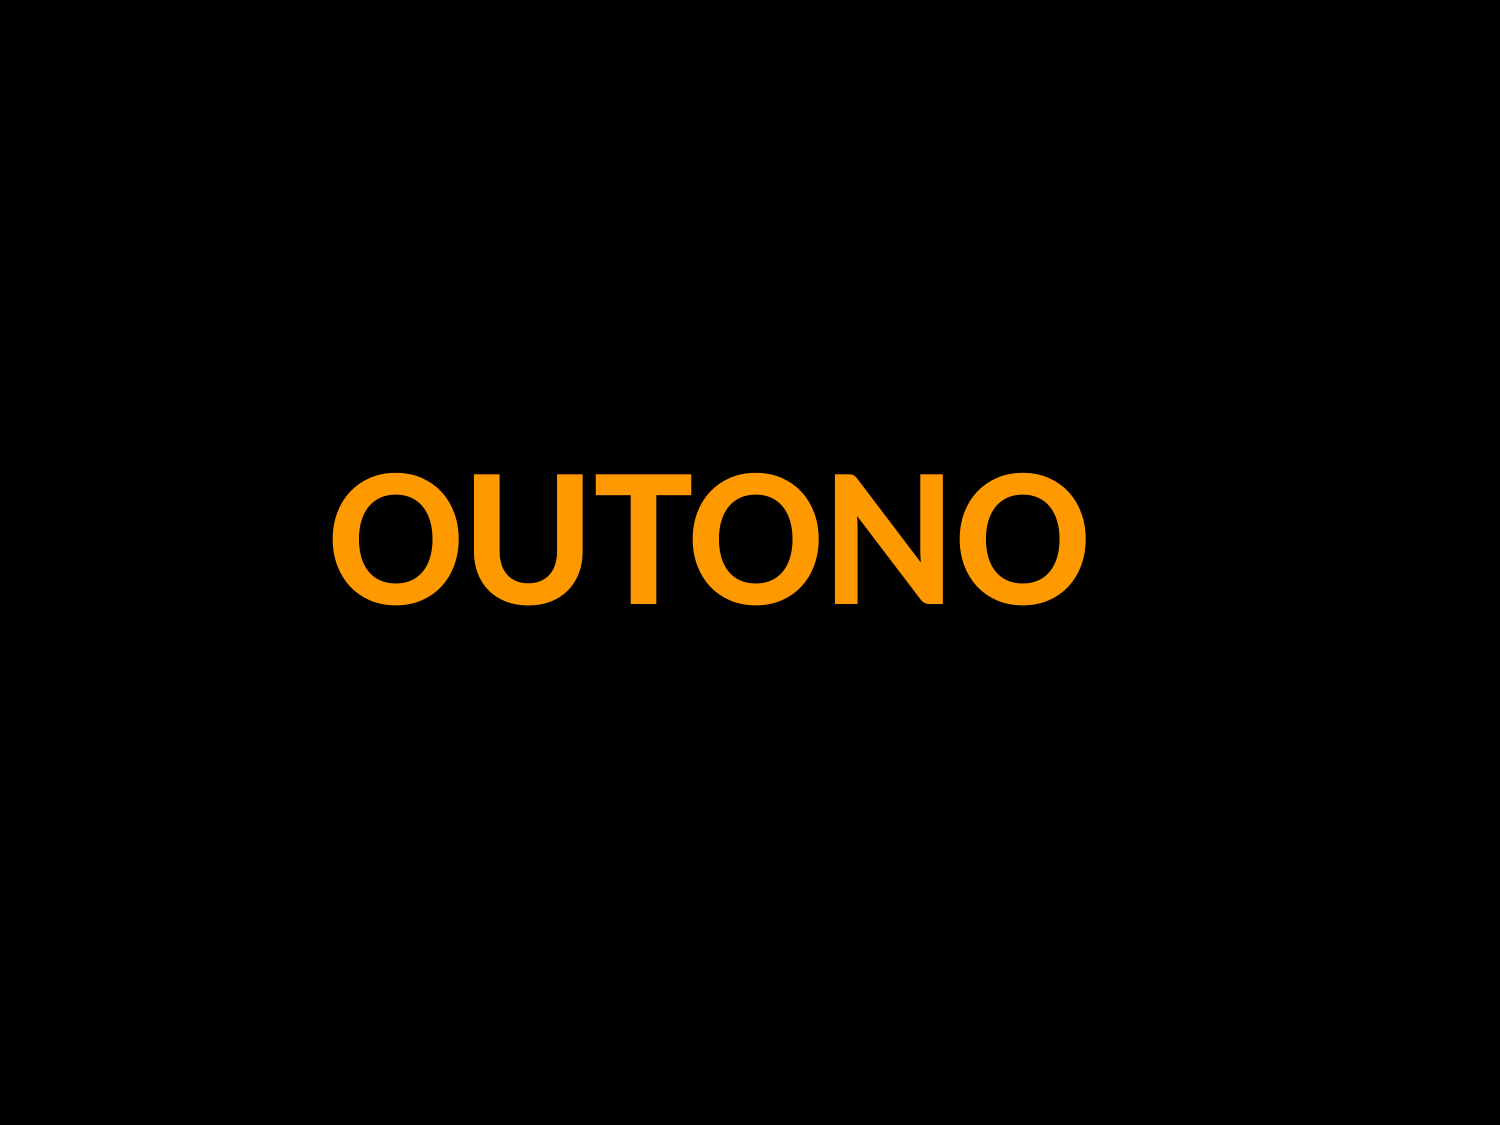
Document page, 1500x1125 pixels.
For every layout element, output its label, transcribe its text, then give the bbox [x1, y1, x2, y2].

text_box OUTONO [313, 397, 1106, 652]
